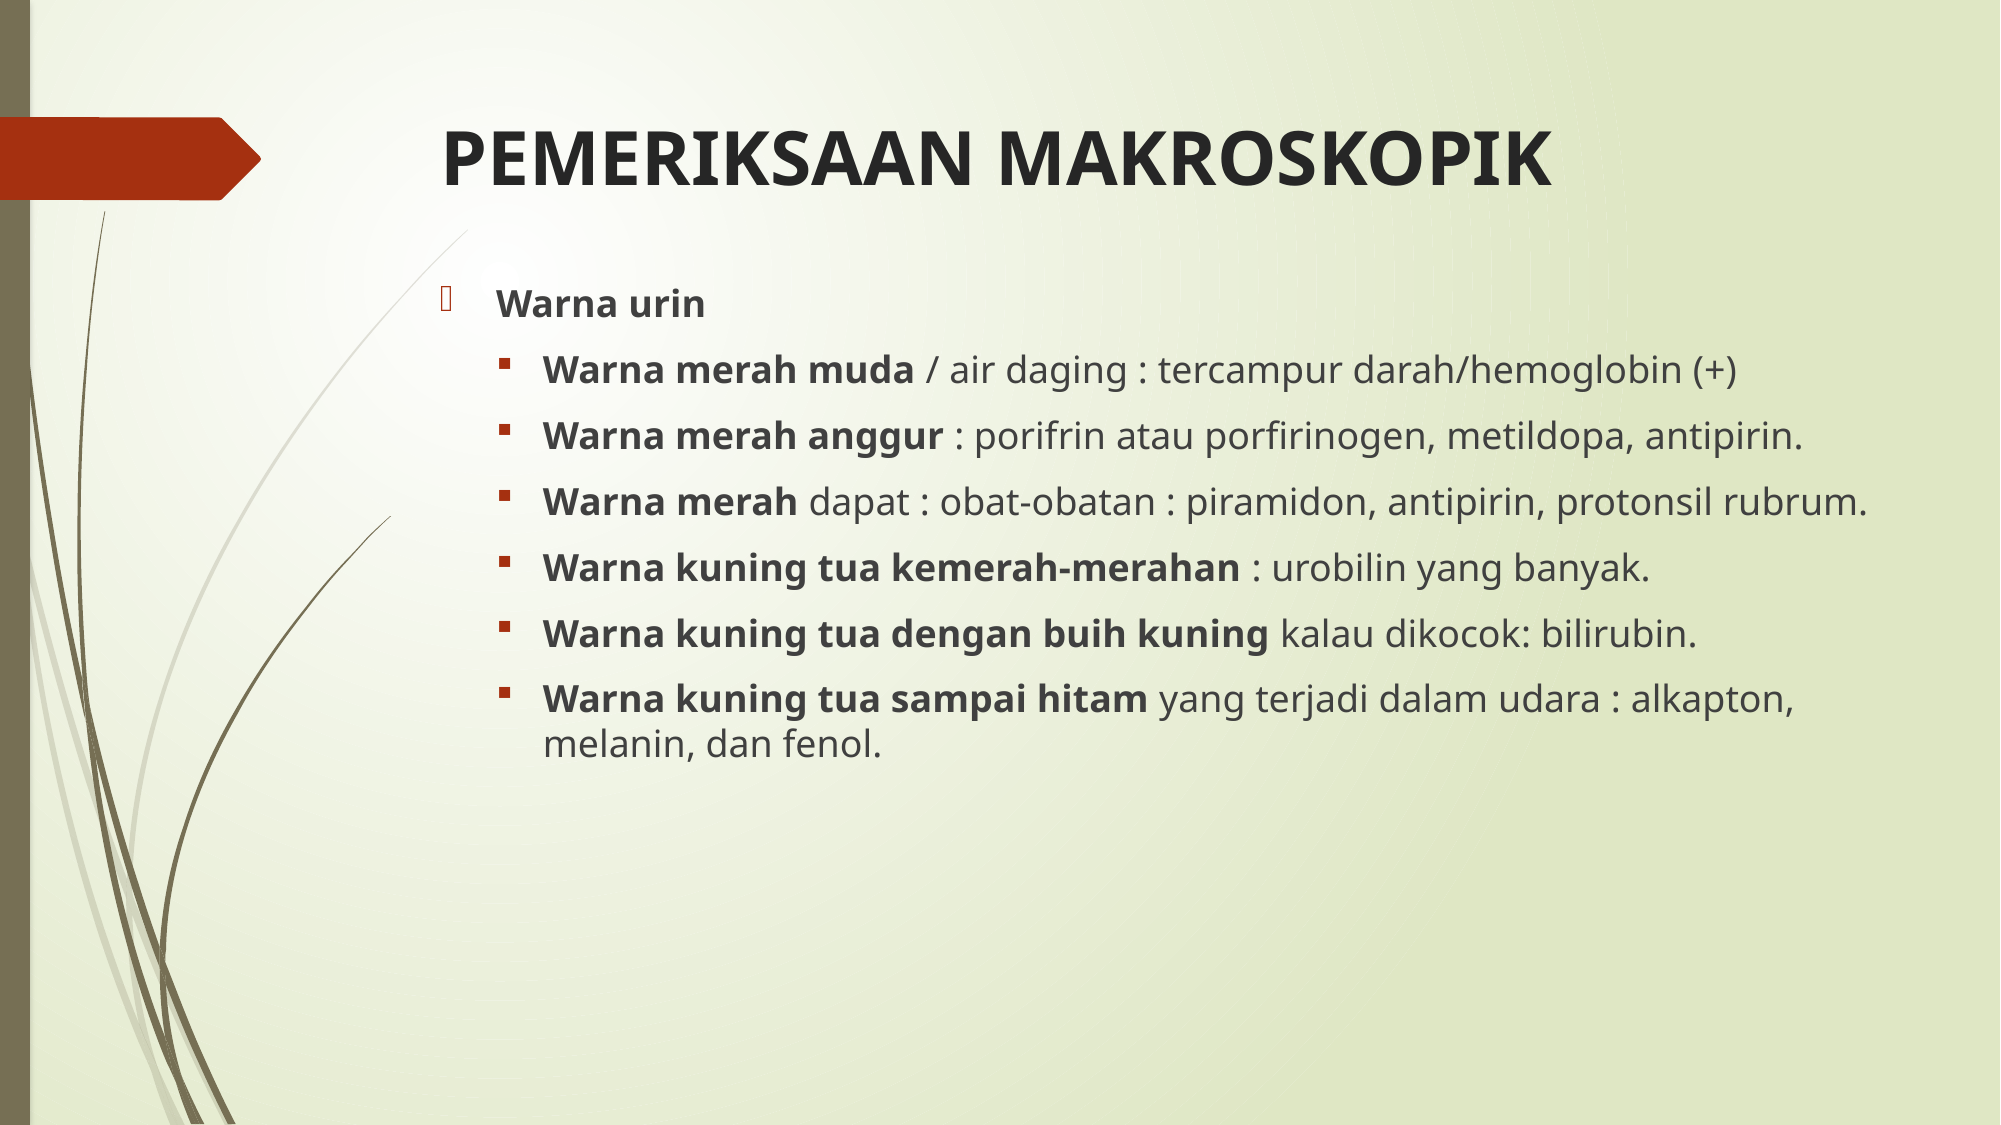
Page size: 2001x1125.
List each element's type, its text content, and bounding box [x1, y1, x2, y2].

title PEMERIKSAAN MAKROSKOPIK [425, 102, 1888, 241]
list Warna urin Warna merah muda / air daging : tercampur darah/hemoglobin (+) Warna merah anggur : porifrin atau porfirinogen, metildopa, antipirin. Warna merah dapat : obat-obatan : piramidon, antipirin, protonsil rubrum. Warna kuning tua kemerah-merahan : urobilin yang banyak. Warna kuning tua dengan buih kuning kalau dikocok: bilirubin. Warna kuning tua sampai hitam yang terjadi dalam udara : alkapton, melanin, dan fenol. [424, 272, 1888, 893]
